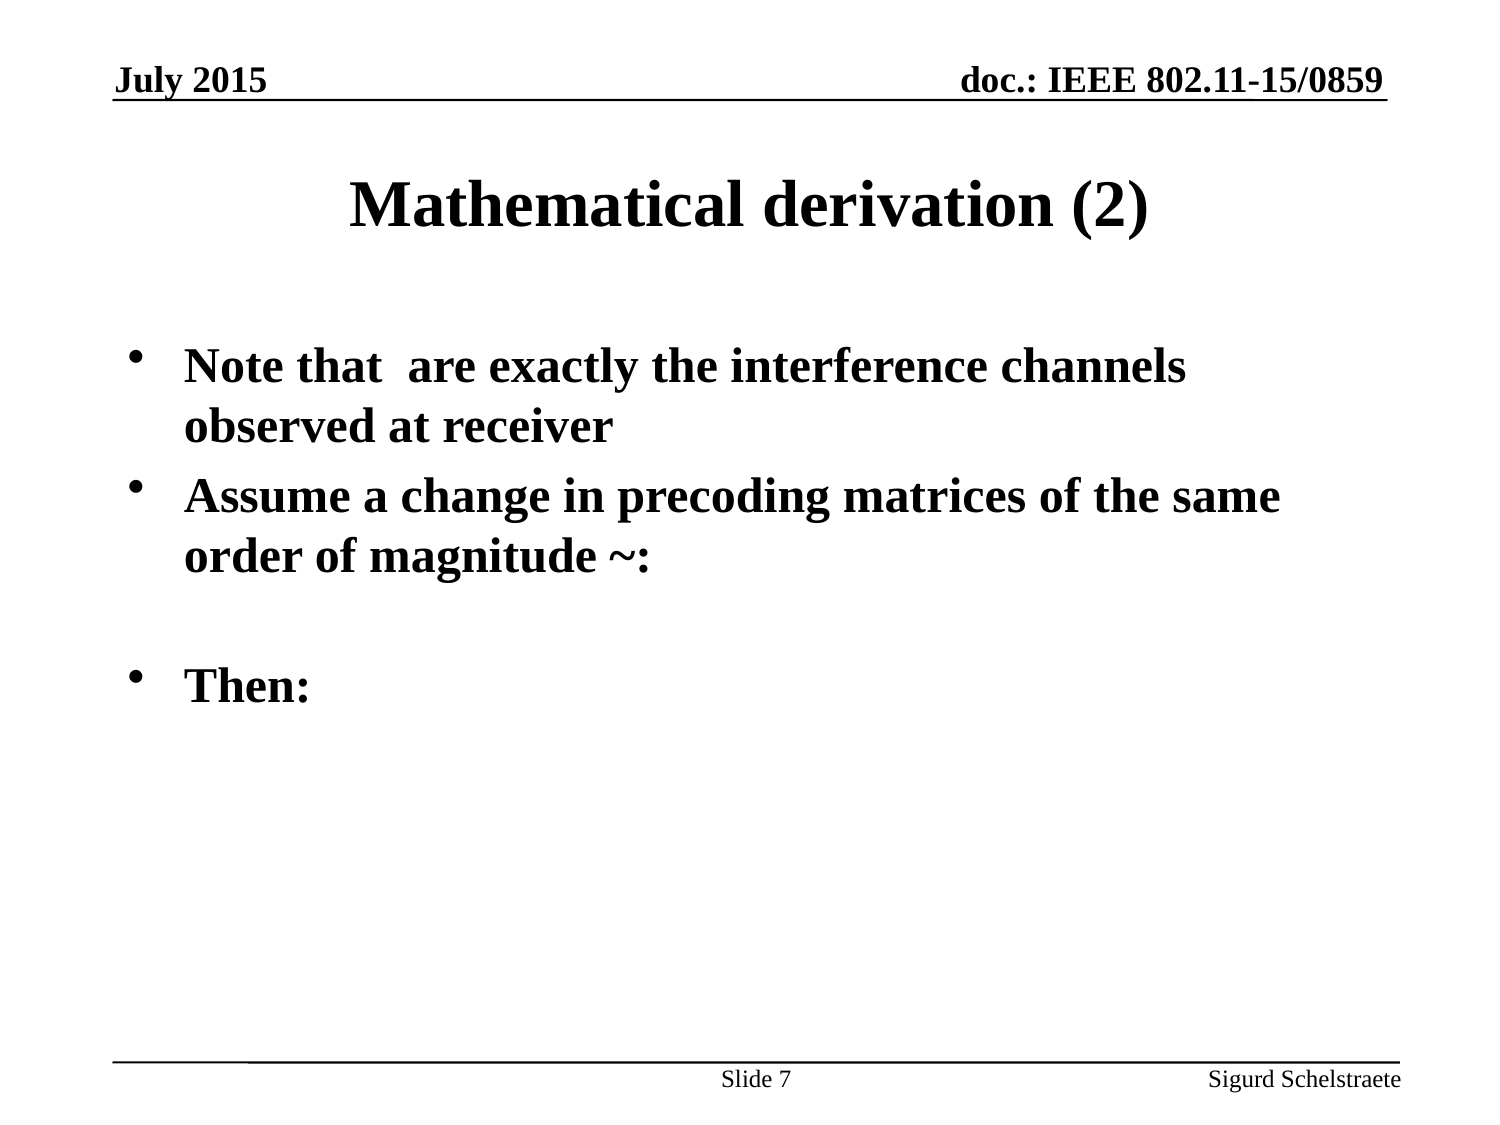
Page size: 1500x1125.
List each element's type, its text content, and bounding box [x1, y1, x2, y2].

slide_number Slide 7 [712, 1062, 800, 1093]
footer Sigurd Schelstraete [1205, 1062, 1402, 1093]
title Mathematical derivation (2) [112, 112, 1388, 288]
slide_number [114, 54, 425, 100]
